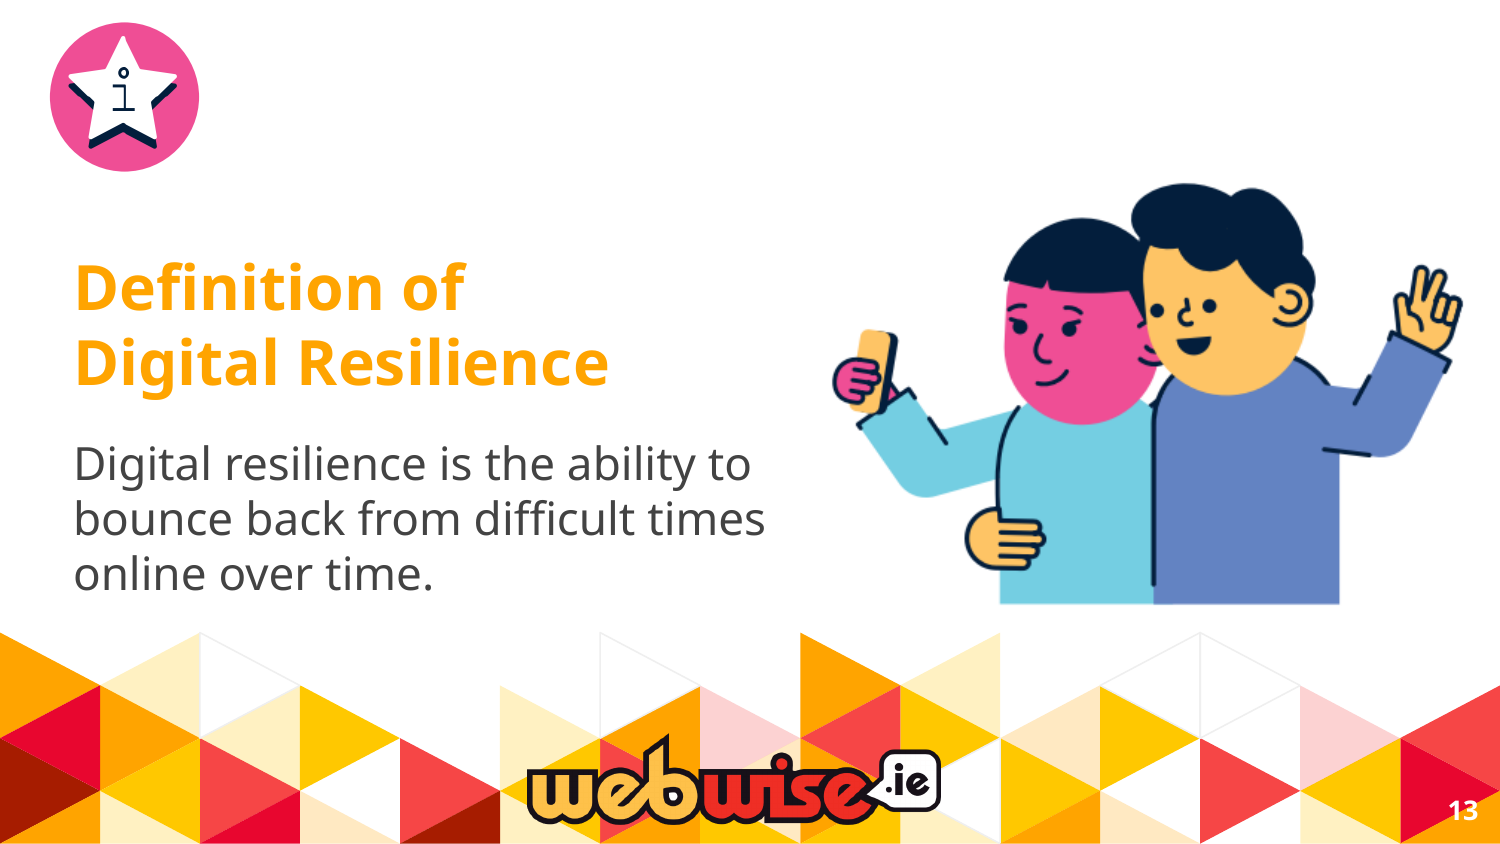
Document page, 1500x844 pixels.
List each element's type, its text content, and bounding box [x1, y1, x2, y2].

subtitle Digital resilience is the ability to bounce back from difficult times online over time. [58, 420, 809, 549]
picture [526, 733, 941, 825]
slide_number 13 [1403, 779, 1494, 844]
picture [39, 16, 212, 179]
title Definition of Digital Resilience [58, 223, 813, 414]
picture [818, 164, 1479, 624]
